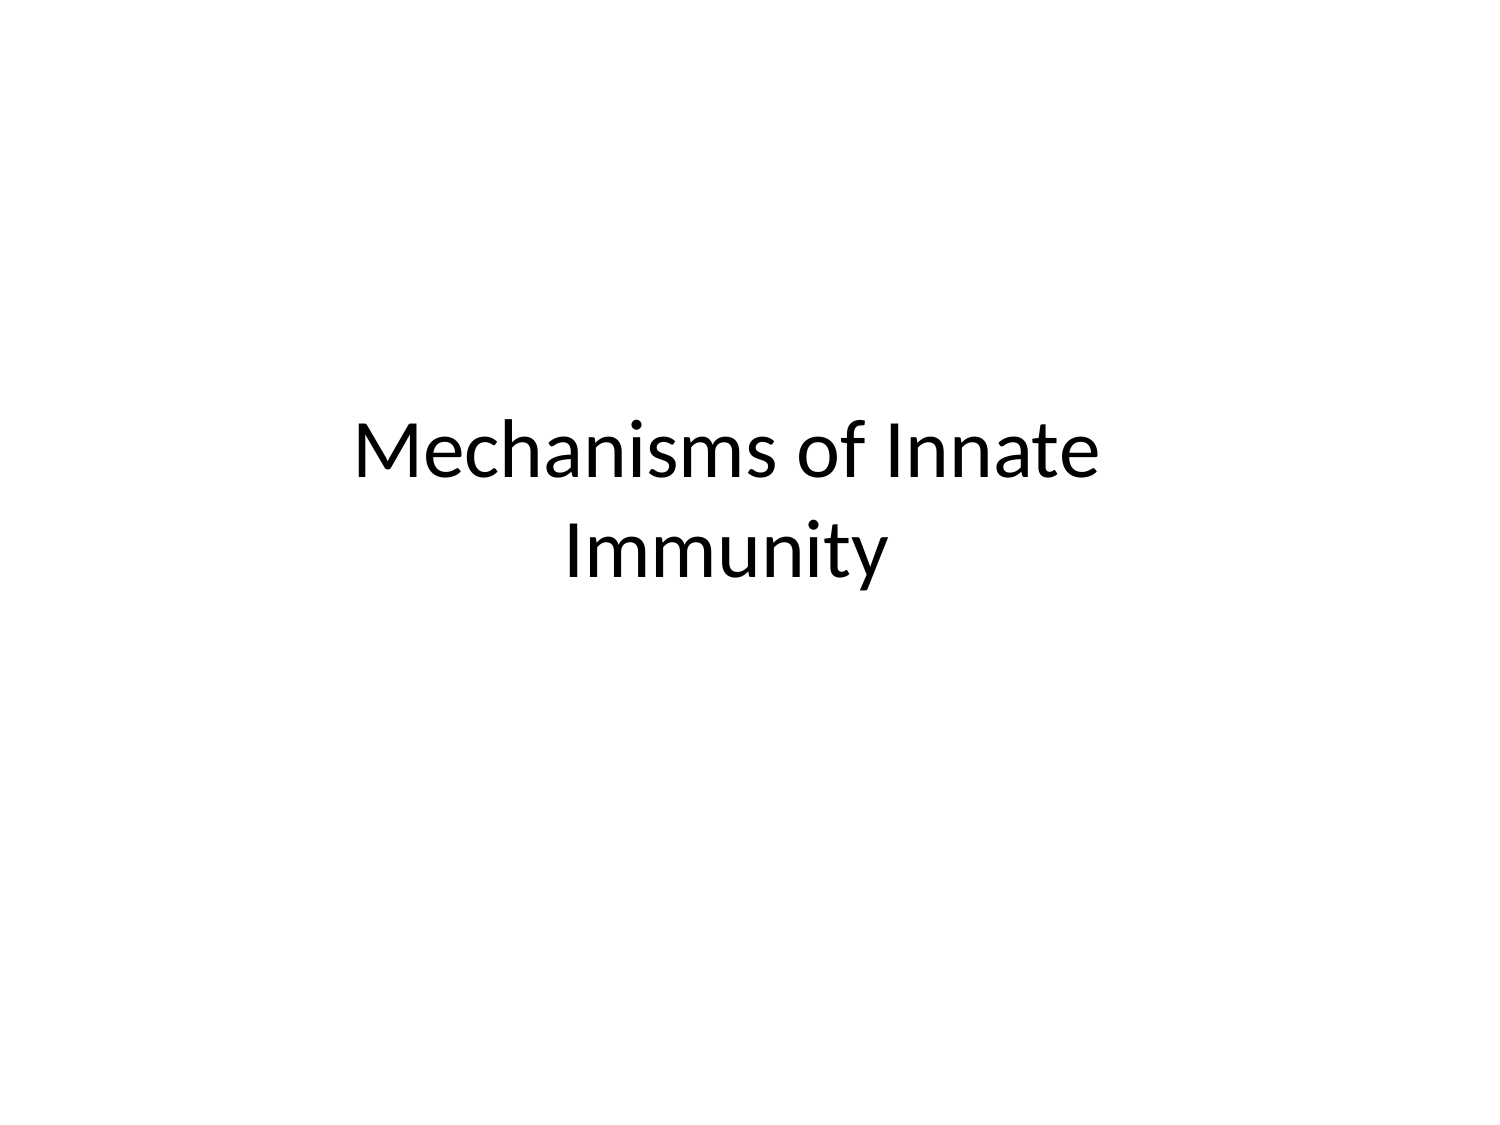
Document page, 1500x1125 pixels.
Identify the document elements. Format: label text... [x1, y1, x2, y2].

text_box Mechanisms of Innate Immunity [257, 386, 1196, 602]
